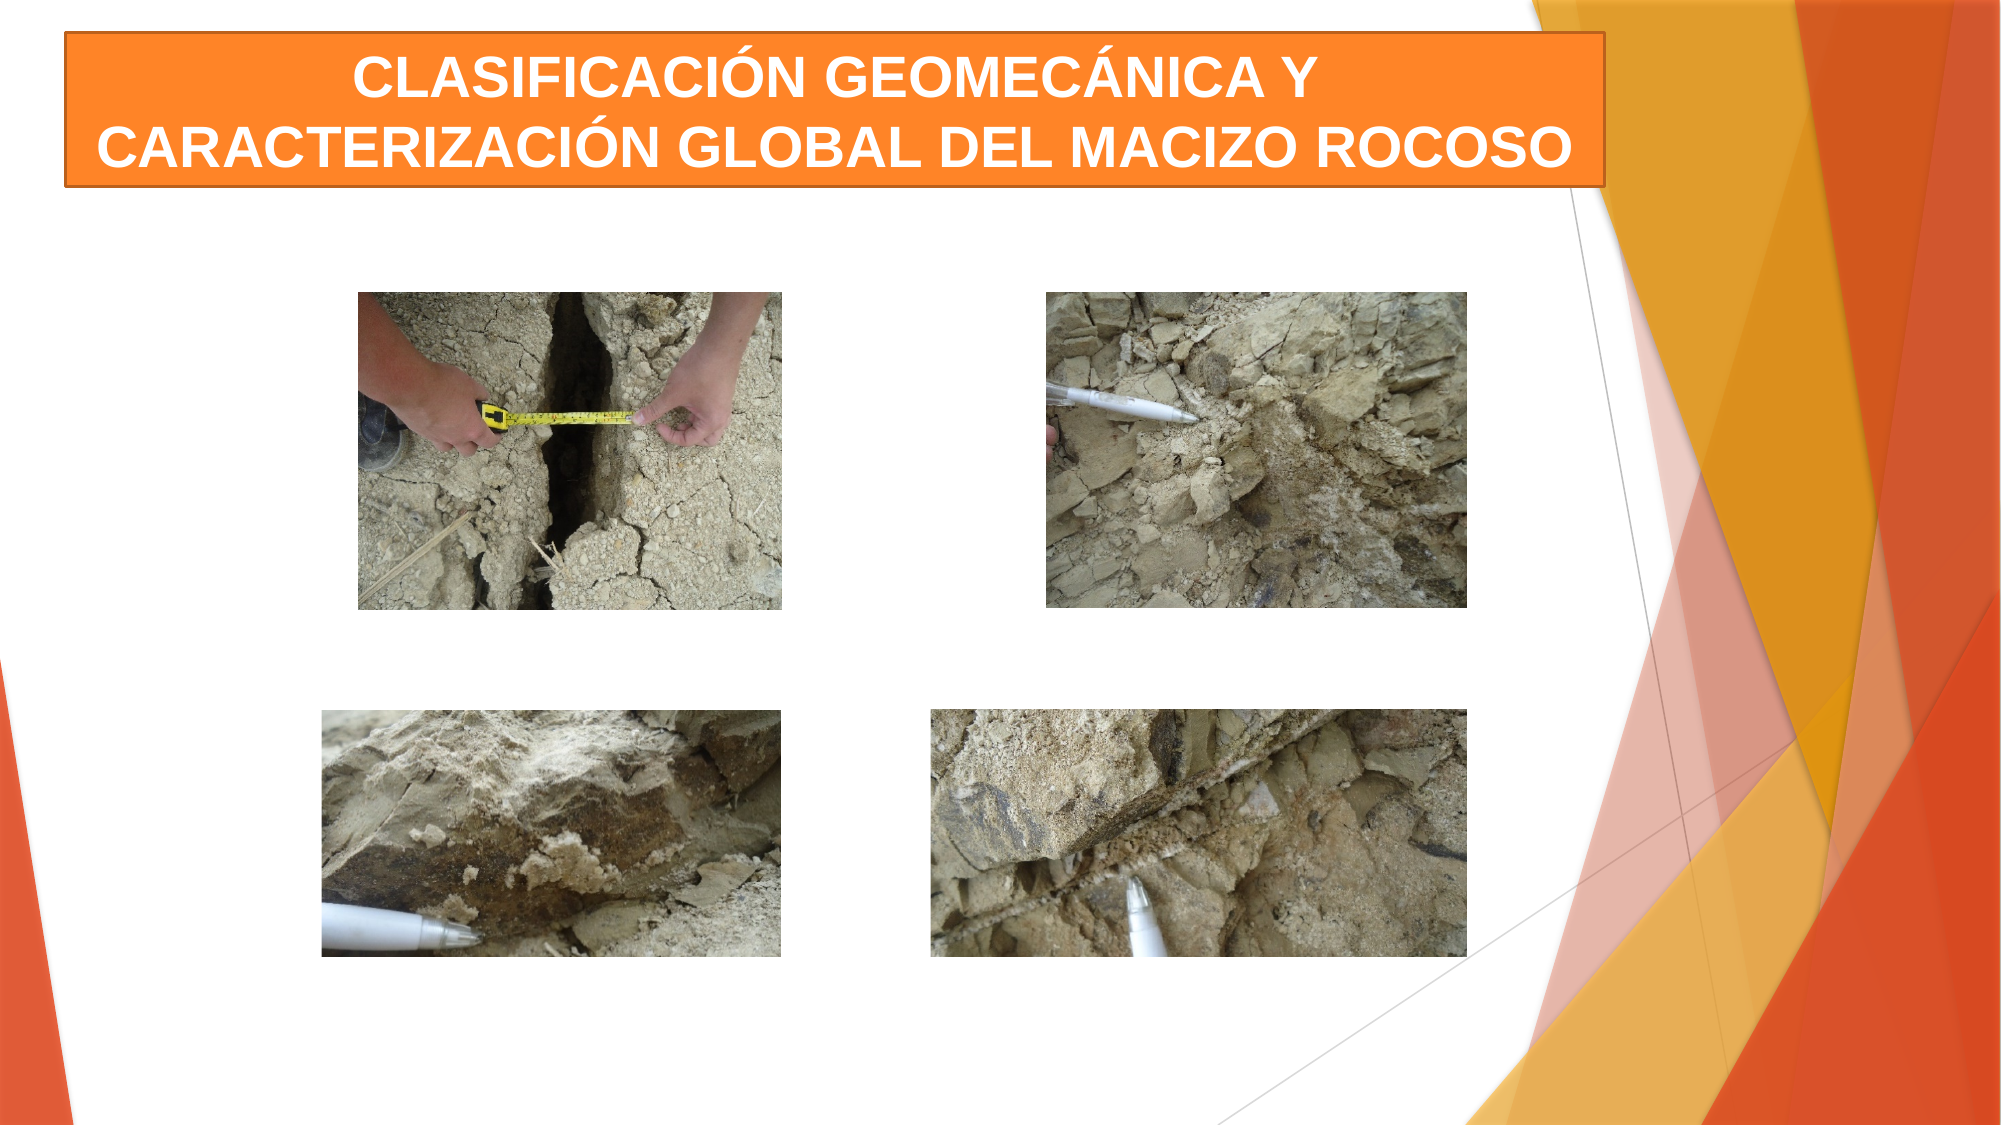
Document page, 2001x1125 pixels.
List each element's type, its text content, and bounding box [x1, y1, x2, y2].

picture [1045, 292, 1468, 609]
text_box CLASIFICACIÓN GEOMECÁNICA Y CARACTERIZACIÓN GLOBAL DEL MACIZO ROCOSO [64, 31, 1606, 188]
picture [930, 708, 1468, 958]
picture [358, 292, 782, 610]
picture [321, 710, 782, 958]
